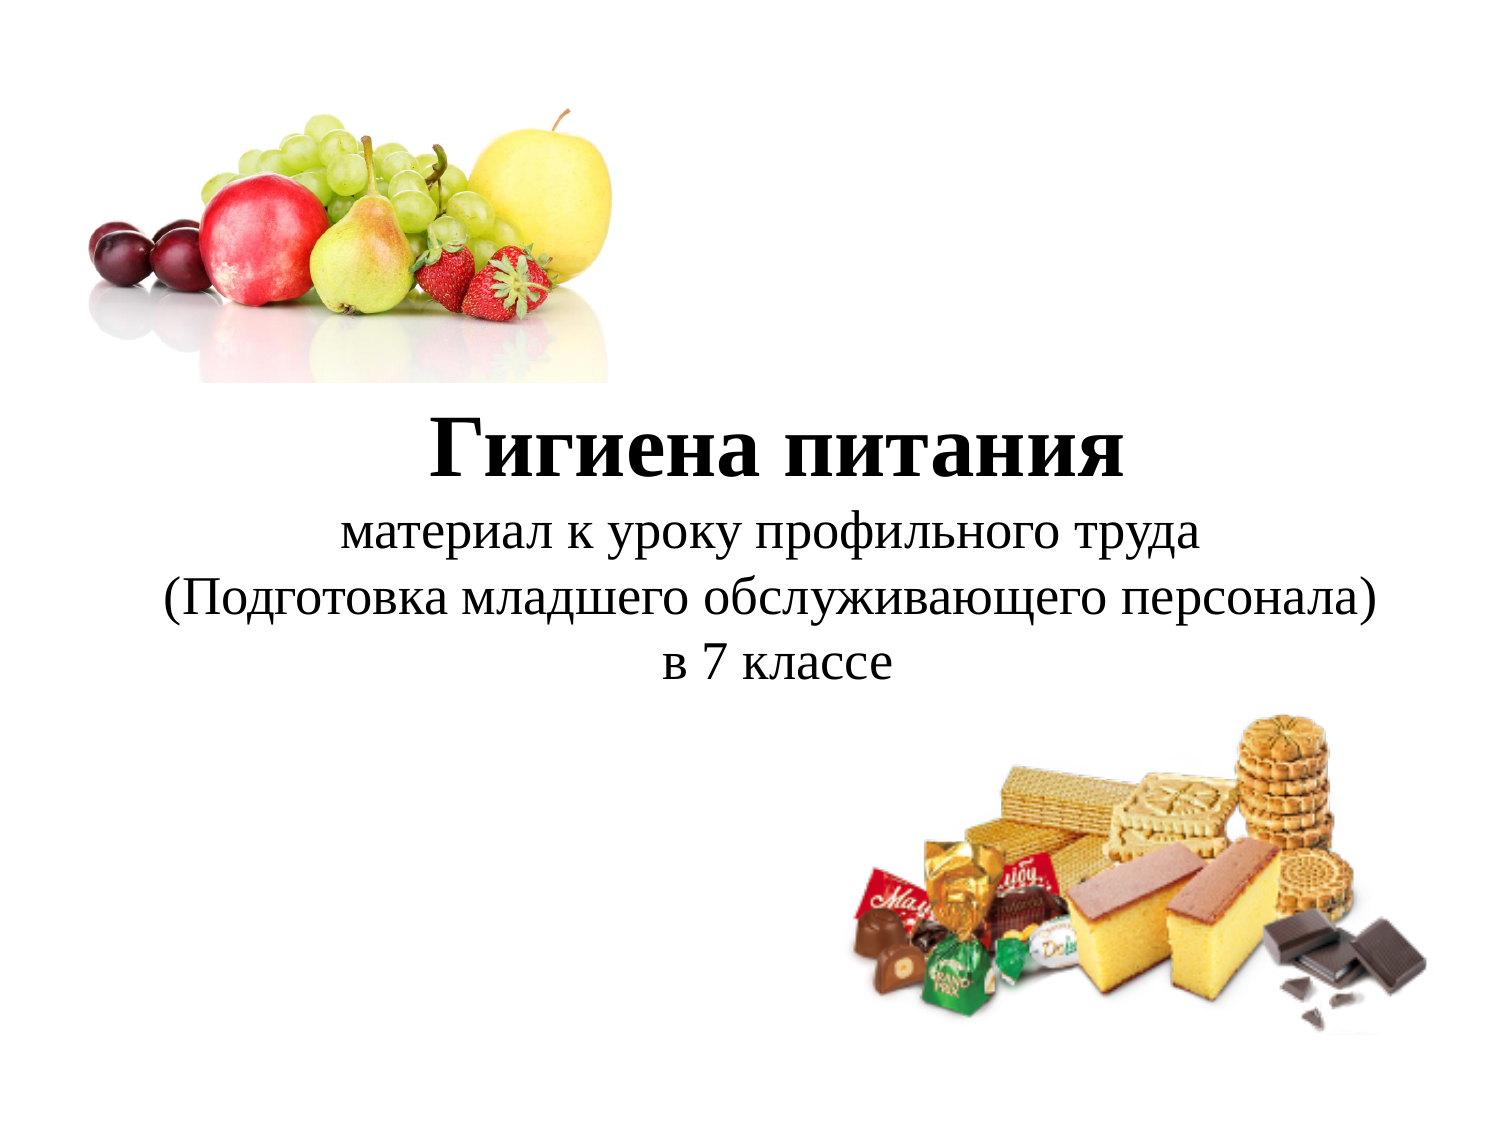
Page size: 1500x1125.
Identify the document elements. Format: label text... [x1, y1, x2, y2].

picture [820, 702, 1463, 1051]
picture [70, 58, 634, 383]
title Гигиена питания материал к уроку профильного труда (Подготовка младшего обслуживающего персонала) в 7 классе [140, 351, 1416, 727]
